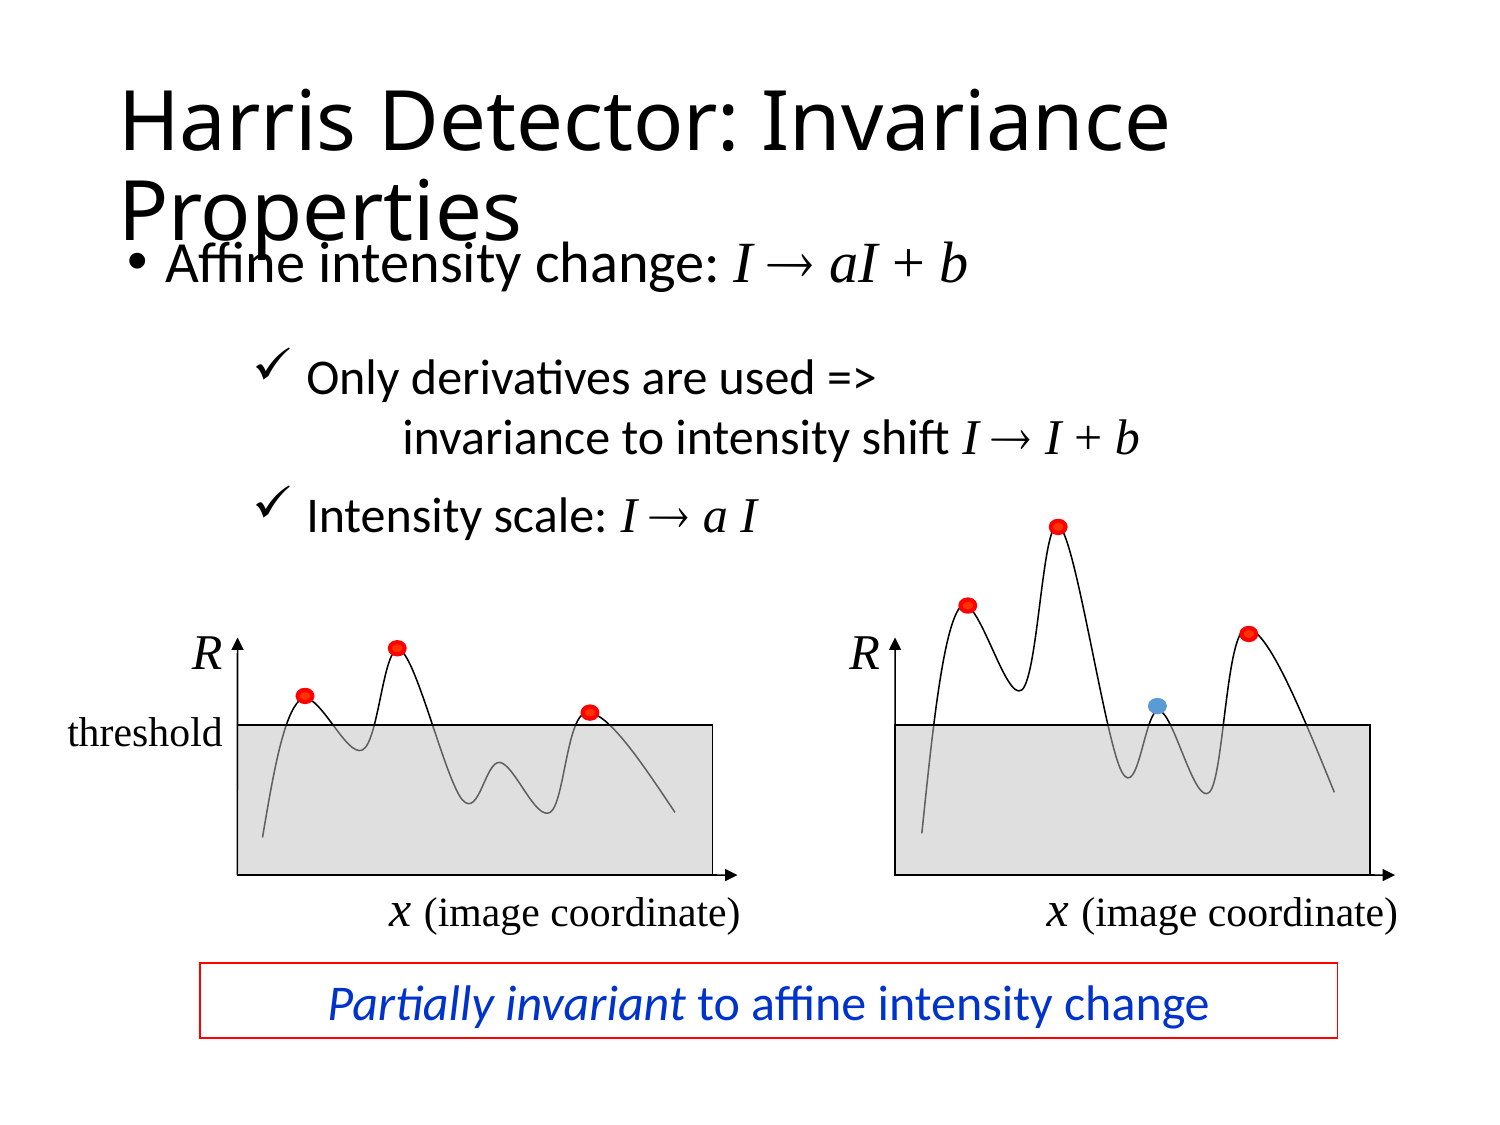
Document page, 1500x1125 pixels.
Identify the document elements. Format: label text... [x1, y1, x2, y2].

text_box Partially invariant to affine intensity change [199, 963, 1338, 1038]
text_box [834, 512, 1413, 945]
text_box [52, 612, 755, 945]
text_box Intensity scale: I  a I [237, 474, 1088, 550]
list Affine intensity change: I  aI + b [112, 224, 1388, 337]
text_box Only derivatives are used => invariance to intensity shift I  I + b [237, 337, 1313, 473]
title Harris Detector: Invariance Properties [103, 59, 1397, 278]
